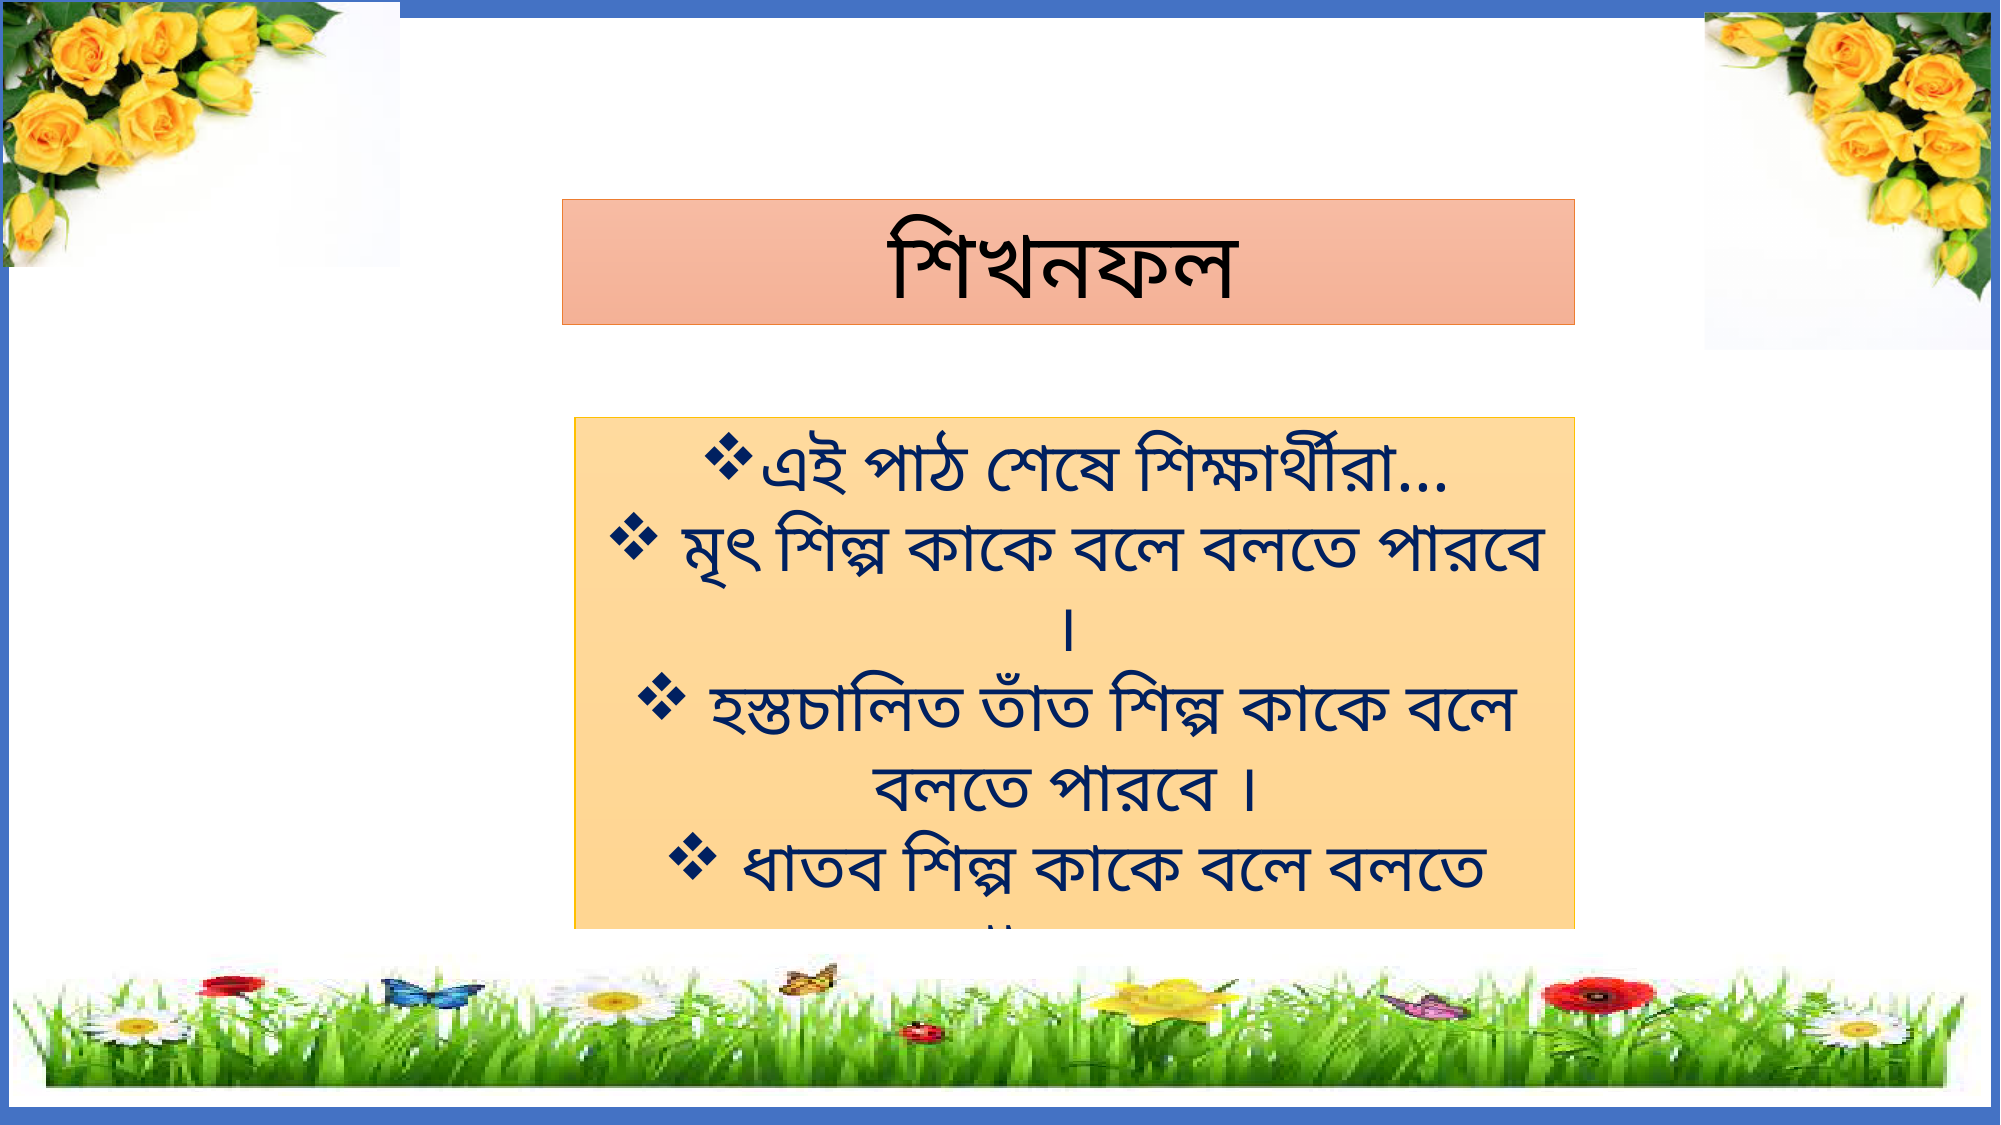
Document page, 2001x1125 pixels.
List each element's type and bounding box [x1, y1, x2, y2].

text_box [0, 0, 2000, 1125]
picture [3, 2, 400, 267]
picture [13, 929, 1981, 1096]
picture [1678, 38, 2000, 325]
